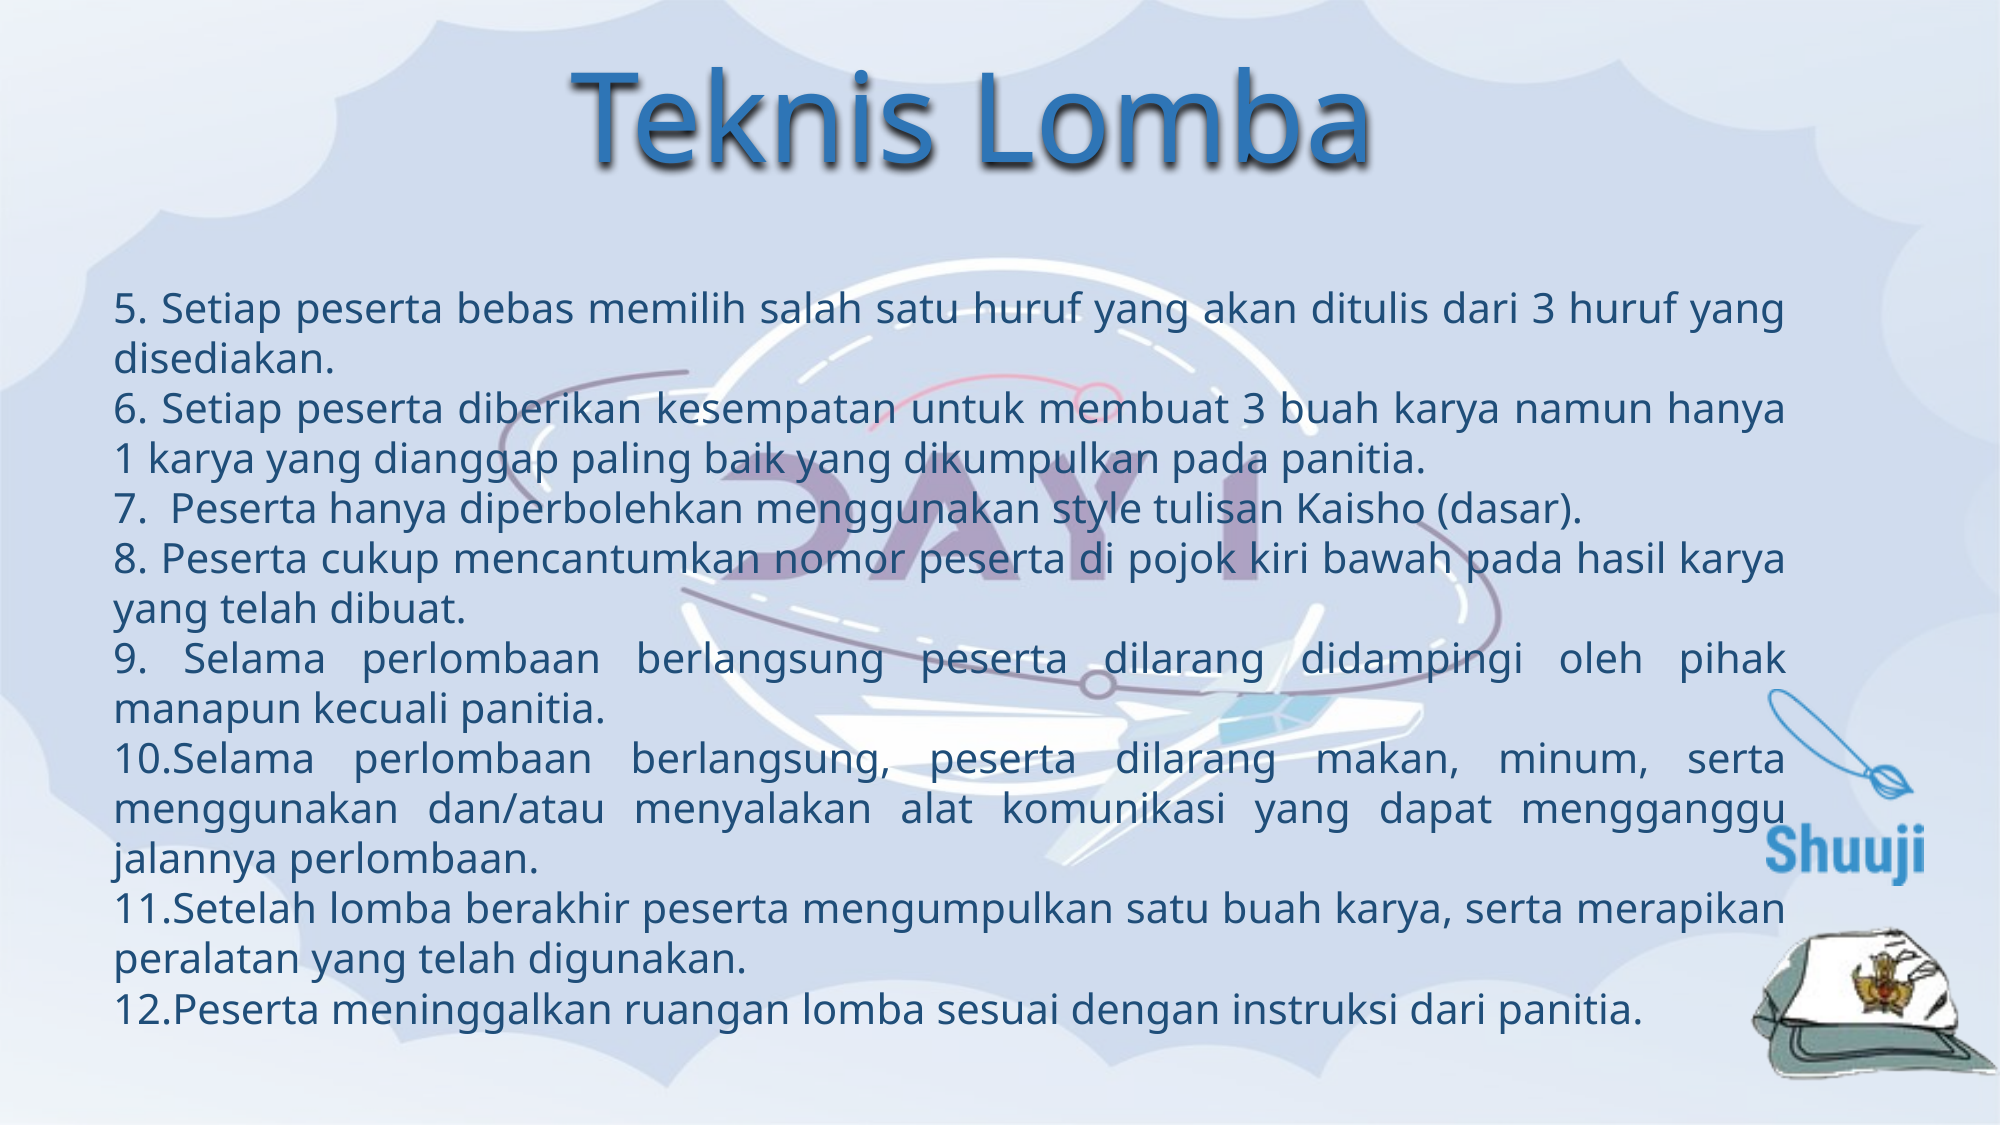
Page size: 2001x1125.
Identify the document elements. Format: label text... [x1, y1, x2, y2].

picture [1413, 542, 2000, 1125]
text_box 5. Setiap peserta bebas memilih salah satu huruf yang akan ditulis dari 3 huruf yang disediakan. 6. Setiap peserta diberikan kesempatan untuk membuat 3 buah karya namun hanya 1 karya yang dianggap paling baik yang dikumpulkan pada panitia. 7. Peserta hanya diperbolehkan menggunakan style tulisan Kaisho (dasar). 8. Peserta cukup mencantumkan nomor peserta di pojok kiri bawah pada hasil karya yang telah dibuat. 9. Selama perlombaan berlangsung peserta dilarang didampingi oleh pihak manapun kecuali panitia. 10.Selama perlombaan berlangsung, peserta dilarang makan, minum, serta menggunakan dan/atau menyalakan alat komunikasi yang dapat mengganggu jalannya perlombaan. 11.Setelah lomba berakhir peserta mengumpulkan satu buah karya, serta merapikan peralatan yang telah digunakan. 12.Peserta meninggalkan ruangan lomba sesuai dengan instruksi dari panitia. [98, 274, 1803, 1090]
title Teknis Lomba [223, 0, 1724, 198]
